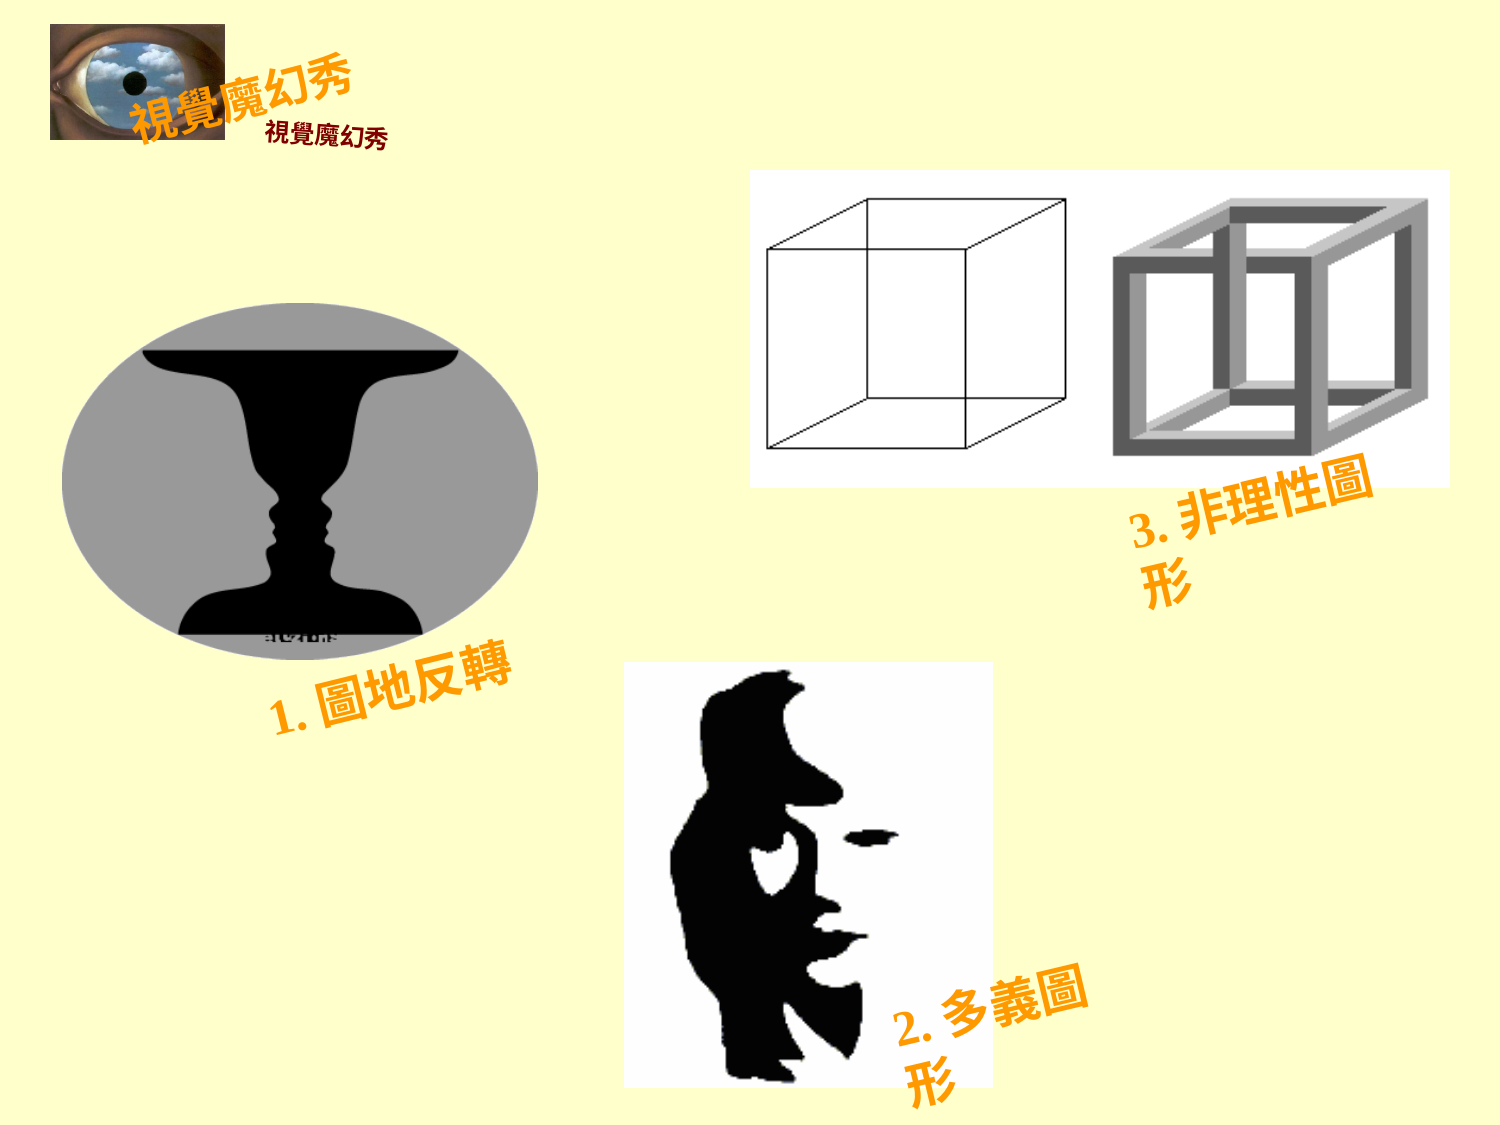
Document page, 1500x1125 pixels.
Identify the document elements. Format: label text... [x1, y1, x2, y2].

picture [154, 109, 165, 114]
picture [50, 24, 225, 140]
picture [62, 302, 538, 660]
text_box 3.非理性圖形 [1106, 496, 1456, 628]
picture [153, 102, 163, 107]
text_box 1.圖地反轉 [245, 669, 535, 758]
picture [749, 170, 1451, 488]
text_box 2.多義圖形 [894, 931, 1169, 1125]
picture [624, 662, 994, 1088]
picture [156, 116, 167, 121]
